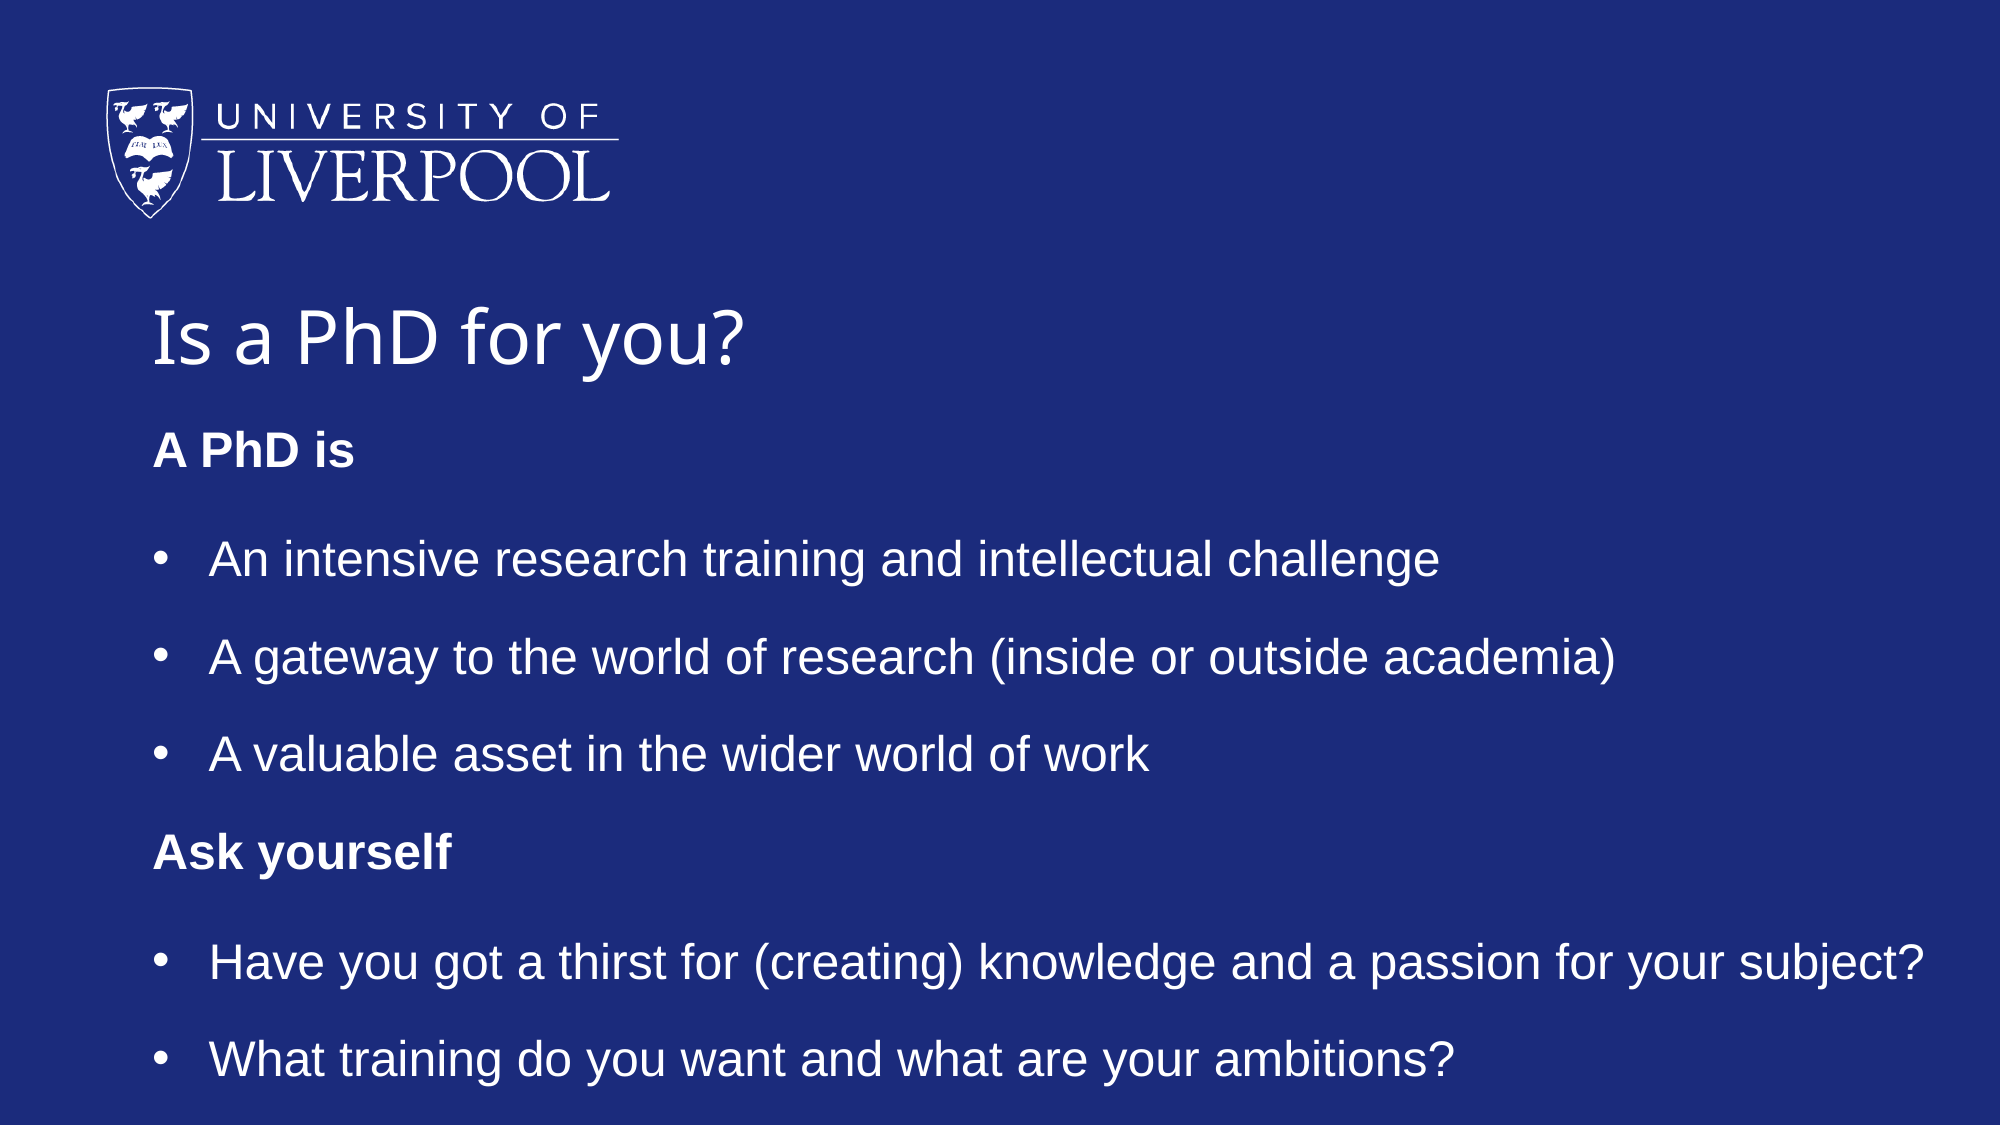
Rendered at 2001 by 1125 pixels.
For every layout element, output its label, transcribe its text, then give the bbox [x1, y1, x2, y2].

text_box A PhD is An intensive research training and intellectual challenge A gateway to the world of research (inside or outside academia) A valuable asset in the wider world of work Ask yourself Have you got a thirst for (creating) knowledge and a passion for your subject? What training do you want and what are your ambitions? [137, 409, 2000, 1125]
picture [106, 87, 619, 219]
title Is a PhD for you? [137, 238, 1863, 409]
